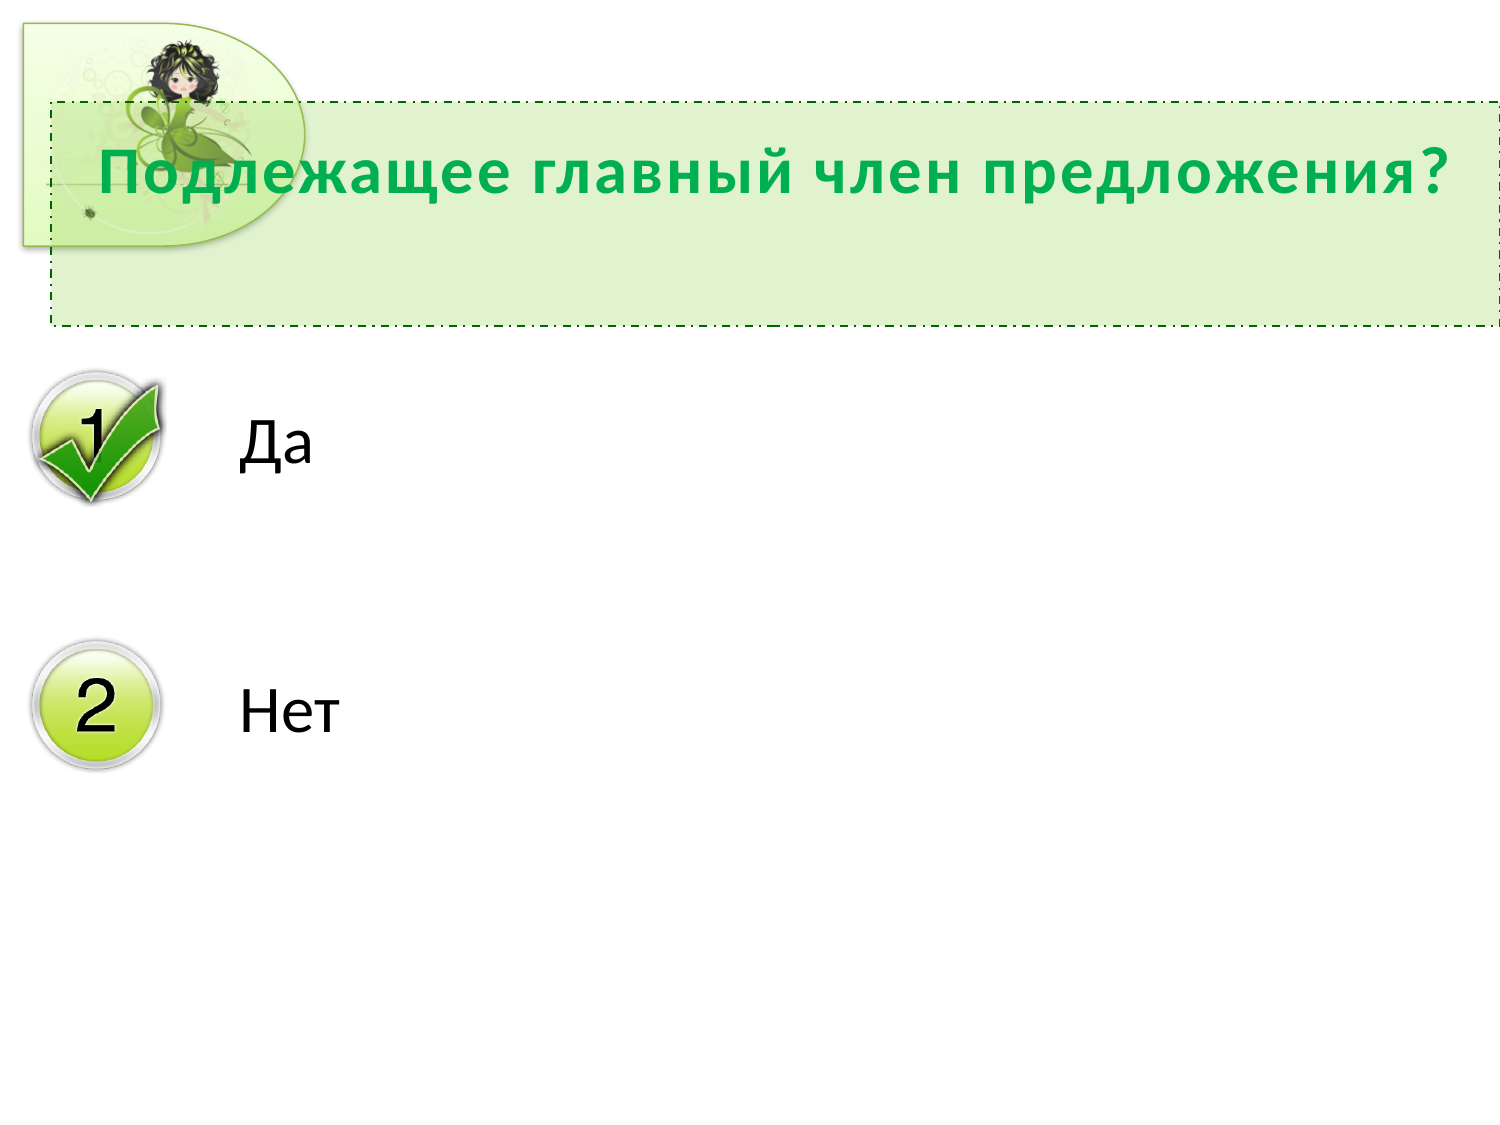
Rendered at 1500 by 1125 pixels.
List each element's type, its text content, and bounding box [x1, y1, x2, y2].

picture [46, 35, 252, 234]
picture [25, 635, 167, 776]
picture [25, 366, 167, 508]
list Подлежащее главный член предложения? [50, 101, 1500, 327]
